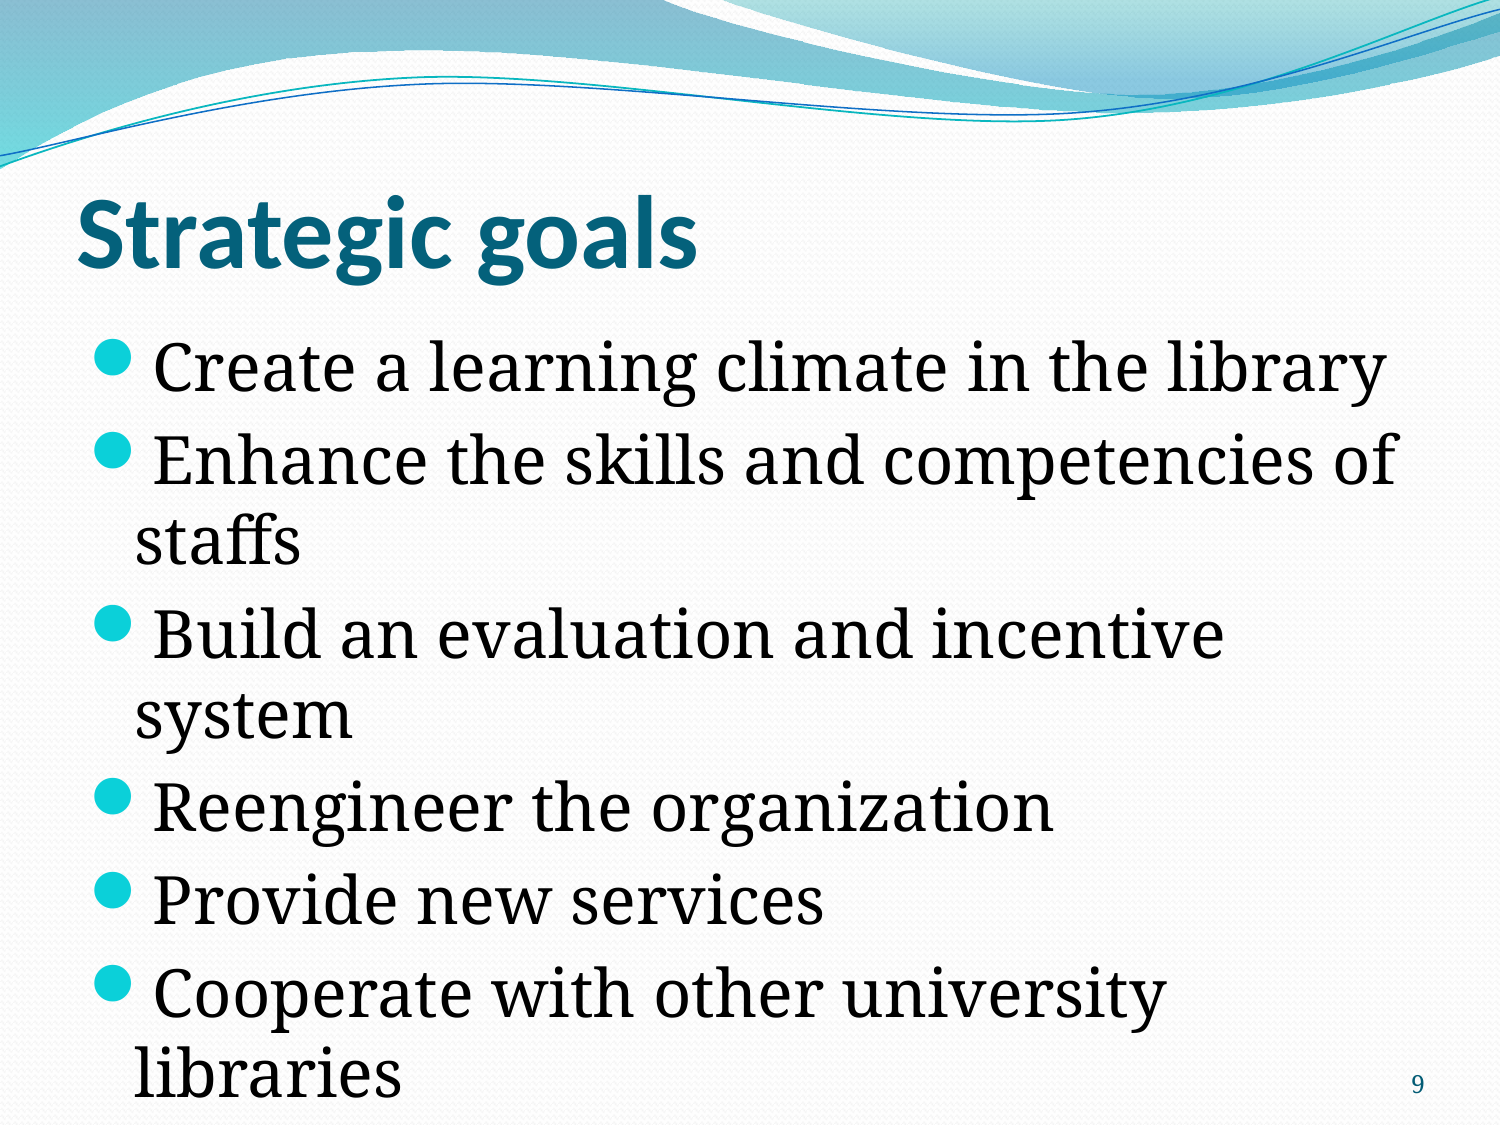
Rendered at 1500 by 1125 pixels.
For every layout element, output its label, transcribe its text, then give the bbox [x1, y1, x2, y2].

title Strategic goals [76, 101, 1427, 290]
list Create a learning climate in the library Enhance the skills and competencies of staffs Build an evaluation and incentive system Reengineer the organization Provide new services Cooperate with other university libraries [75, 317, 1425, 1038]
slide_number 9 [1299, 1042, 1425, 1103]
